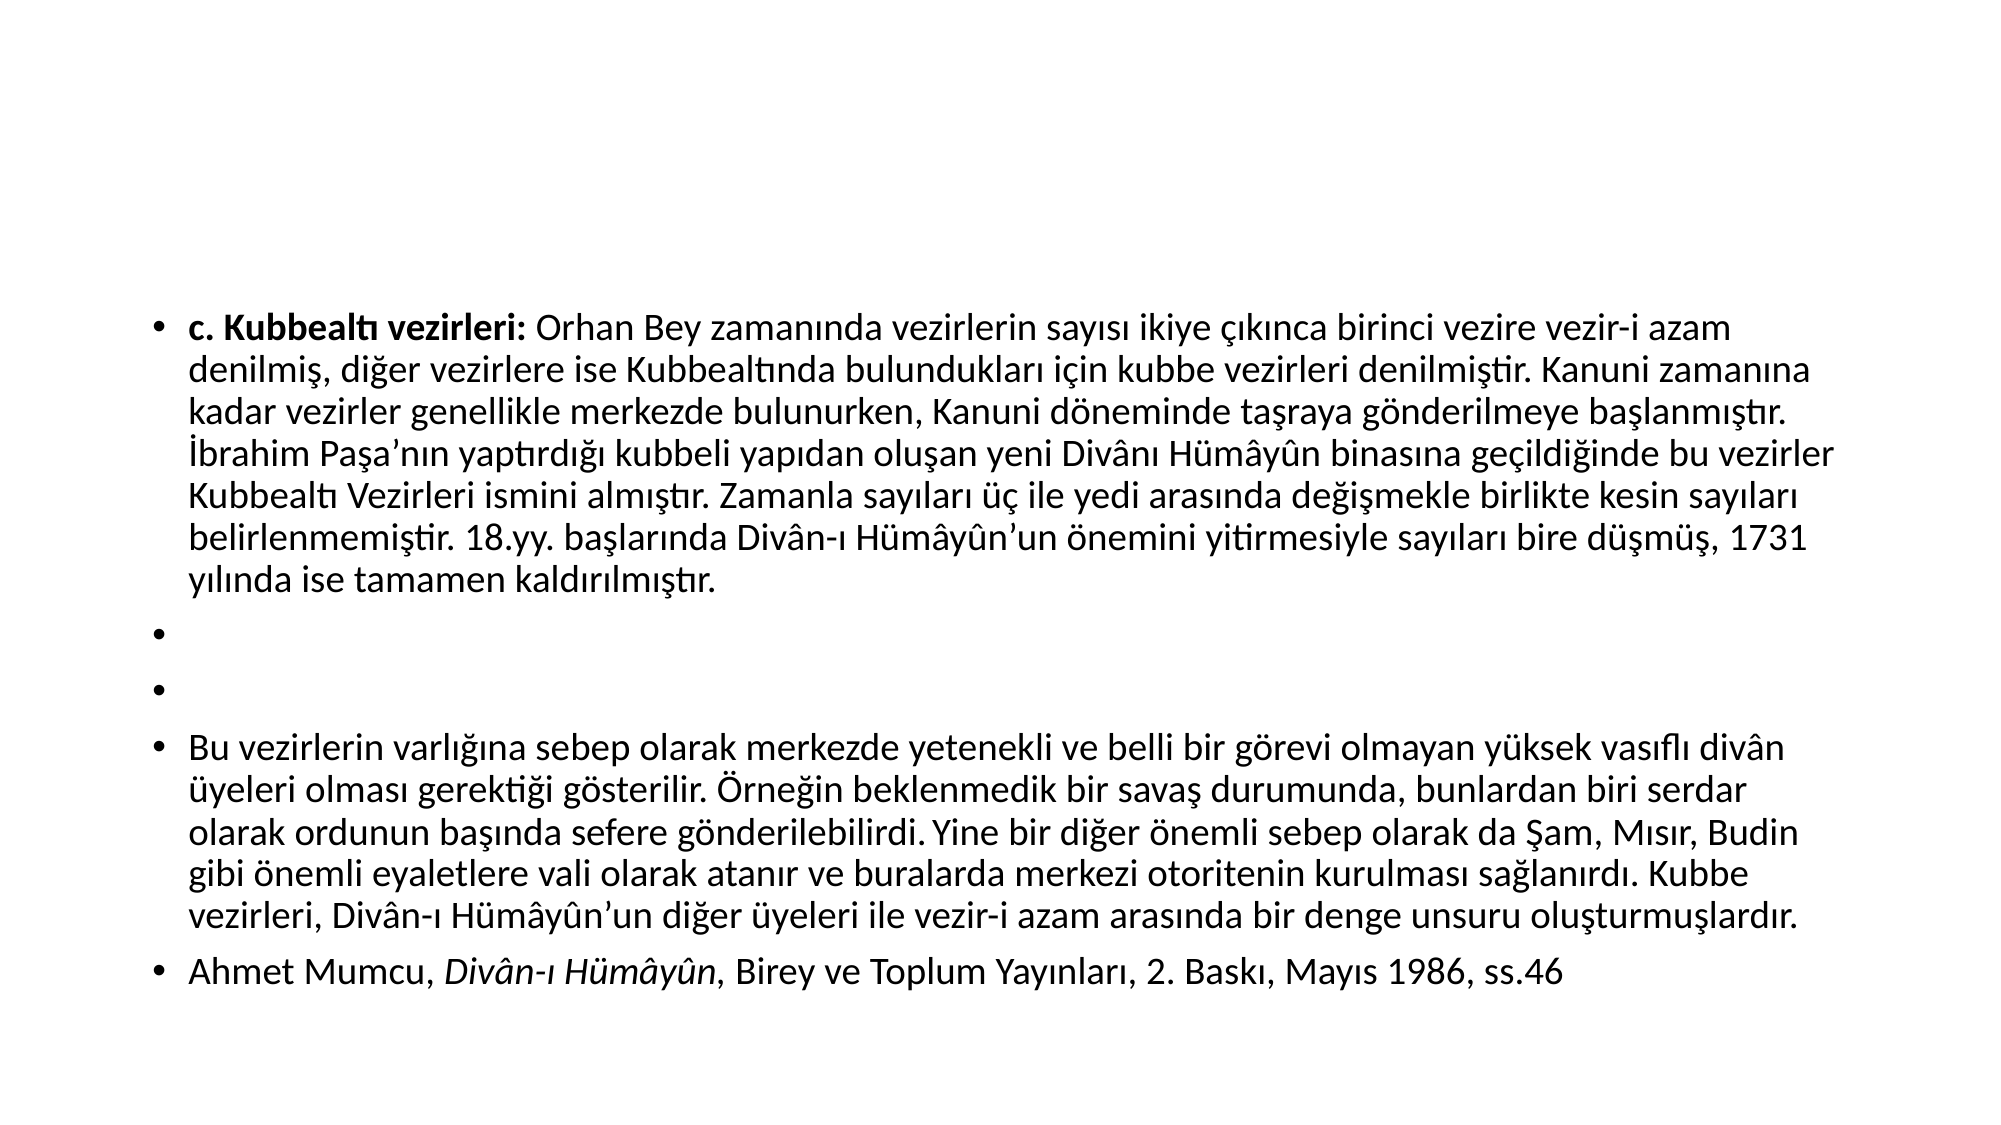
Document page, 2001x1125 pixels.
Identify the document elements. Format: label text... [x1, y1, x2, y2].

list c. Kubbealtı vezirleri: Orhan Bey zamanında vezirlerin sayısı ikiye çıkınca birinci vezire vezir-i azam denilmiş, diğer vezirlere ise Kubbealtında bulundukları için kubbe vezirleri denilmiştir. Kanuni zamanına kadar vezirler genellikle merkezde bulunurken, Kanuni döneminde taşraya gönderilmeye başlanmıştır. İbrahim Paşa’nın yaptırdığı kubbeli yapıdan oluşan yeni Divânı Hümâyûn binasına geçildiğinde bu vezirler Kubbealtı Vezirleri ismini almıştır. Zamanla sayıları üç ile yedi arasında değişmekle birlikte kesin sayıları belirlenmemiştir. 18.yy. başlarında Divân-ı Hümâyûn’un önemini yitirmesiyle sayıları bire düşmüş, 1731 yılında ise tamamen kaldırılmıştır. Bu vezirlerin varlığına sebep olarak merkezde yetenekli ve belli bir görevi olmayan yüksek vasıflı divân üyeleri olması gerektiği gösterilir. Örneğin beklenmedik bir savaş durumunda, bunlardan biri serdar olarak ordunun başında sefere gönderilebilirdi. Yine bir diğer önemli sebep olarak da Şam, Mısır, Budin gibi önemli eyaletlere vali olarak atanır ve buralarda merkezi otoritenin kurulması sağlanırdı. Kubbe vezirleri, Divân-ı Hümâyûn’un diğer üyeleri ile vezir-i azam arasında bir denge unsuru oluşturmuşlardır. Ahmet Mumcu, Divân-ı Hümâyûn, Birey ve Toplum Yayınları, 2. Baskı, Mayıs 1986, ss.46 [137, 299, 1863, 1014]
